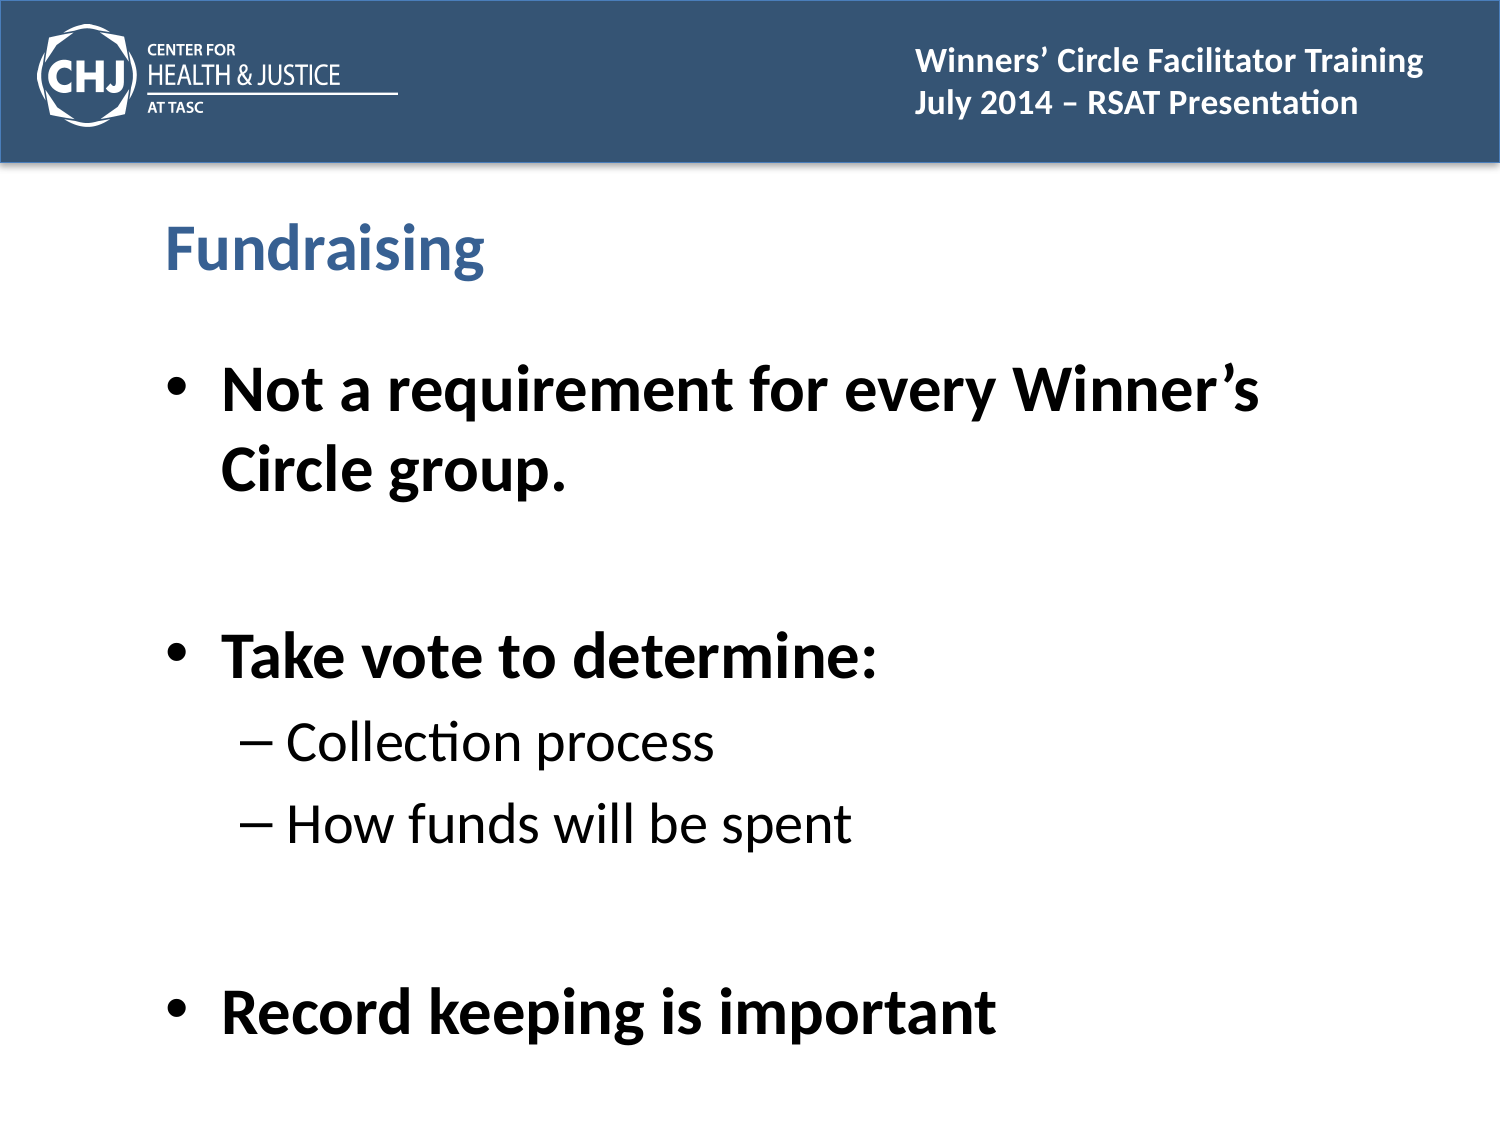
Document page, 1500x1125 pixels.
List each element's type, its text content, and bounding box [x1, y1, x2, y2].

title Fundraising [150, 149, 1425, 338]
list Not a requirement for every Winner’s Circle group. Take vote to determine: Collection process How funds will be spent Record keeping is important [150, 337, 1300, 1088]
picture [37, 24, 398, 127]
